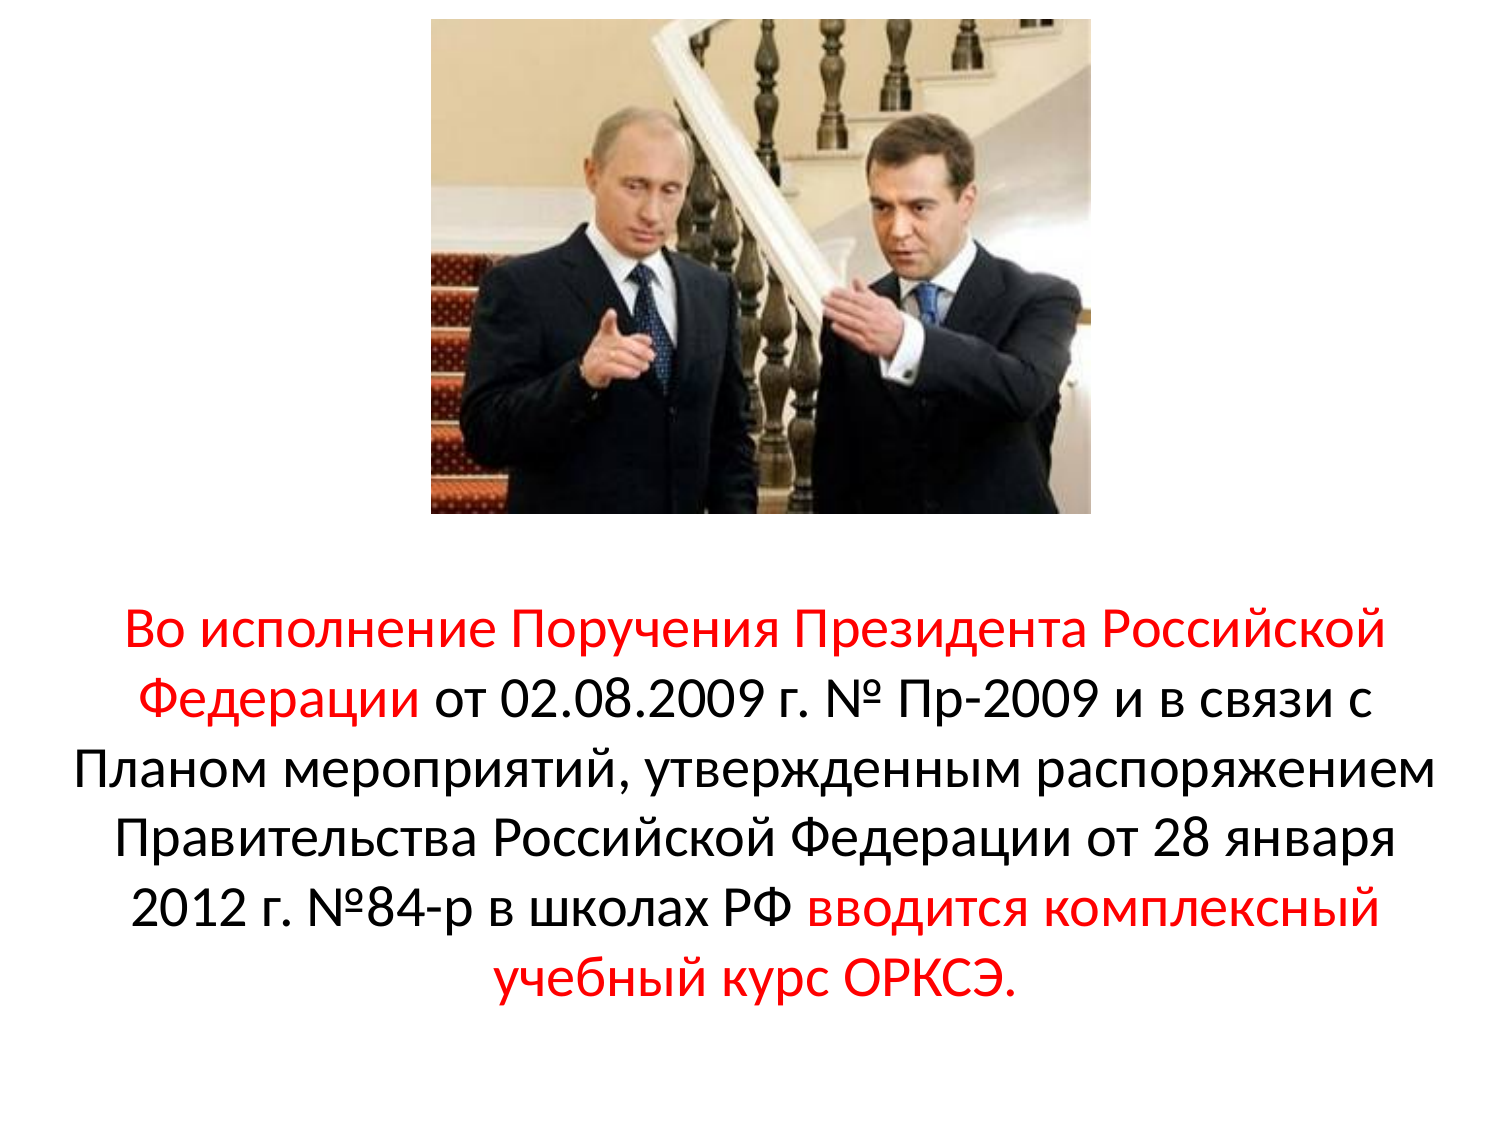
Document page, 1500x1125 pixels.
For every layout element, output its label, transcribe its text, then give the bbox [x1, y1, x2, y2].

title Во исполнение Поручения Президента Российской Федерации от 02.08.2009 г. № Пр-2009 и в связи с Планом мероприятий, утвержденным распоряжением Правительства Российской Федерации от 28 января 2012 г. №84-р в школах РФ вводится комплексный учебный курс ОРКСЭ. [41, 538, 1471, 1059]
picture [430, 18, 1091, 514]
